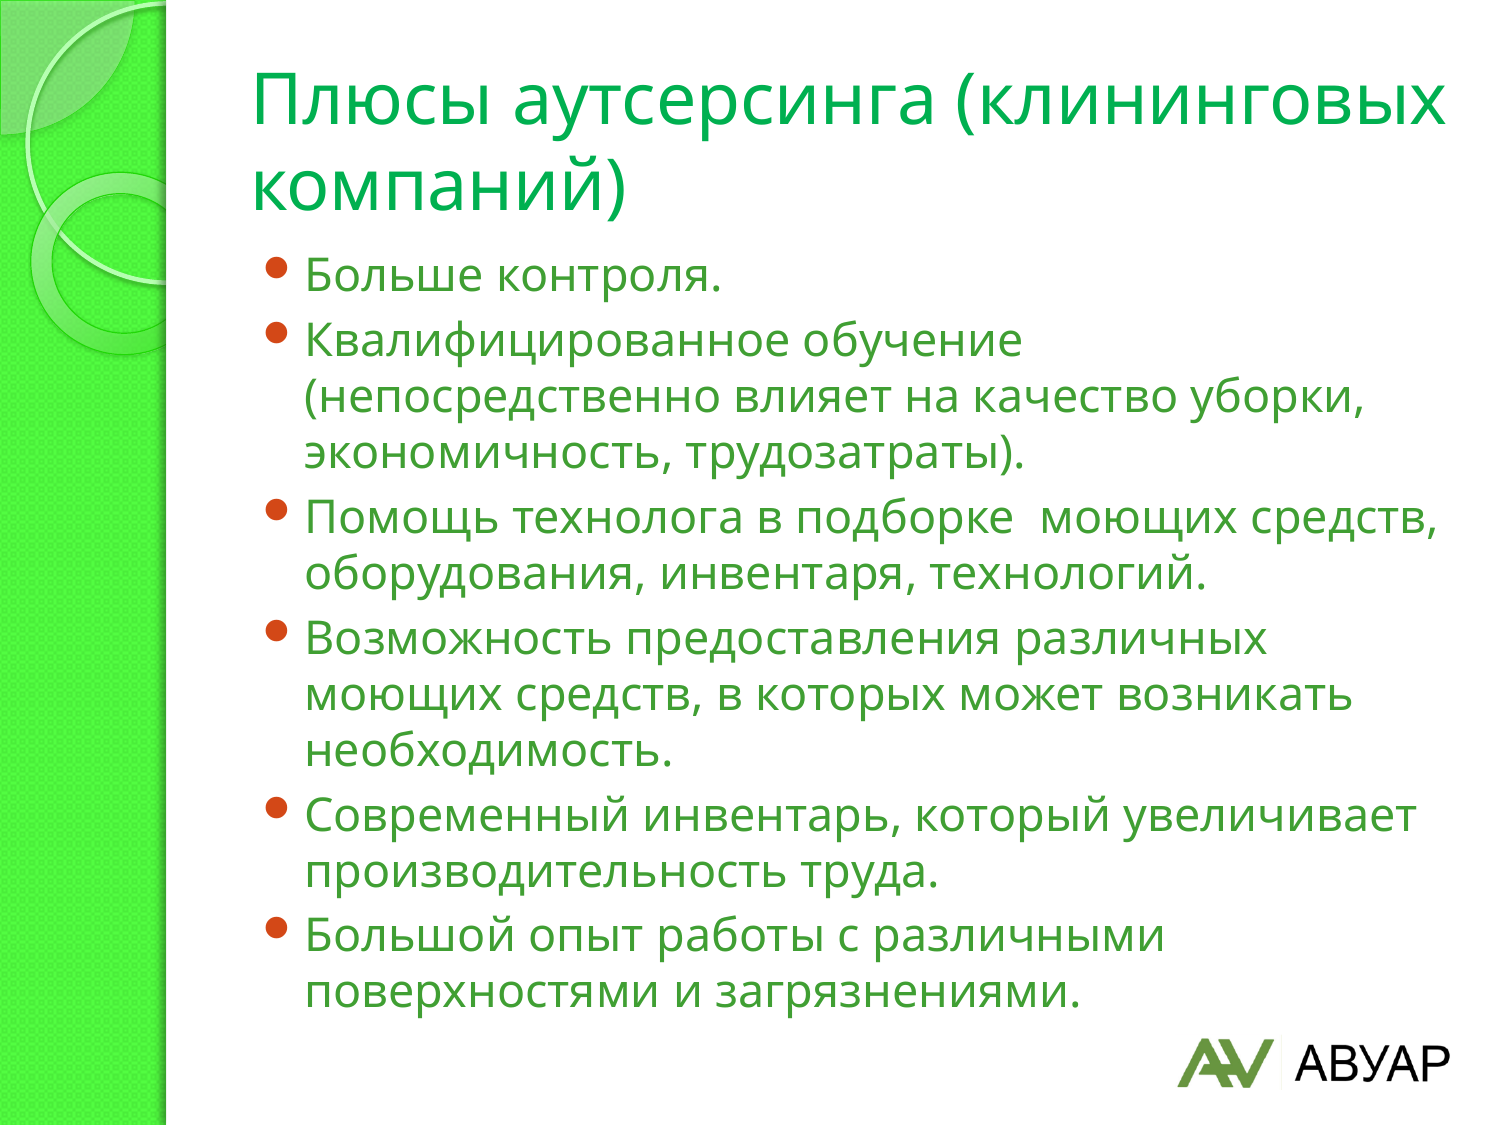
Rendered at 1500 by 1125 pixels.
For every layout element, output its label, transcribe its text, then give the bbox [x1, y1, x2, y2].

picture [1174, 1034, 1459, 1090]
title Плюсы аутсерсинга (клининговых компаний) [235, 45, 1466, 233]
list Больше контроля. Квалифицированное обучение (непосредственно влияет на качество уборки, экономичность, трудозатраты). Помощь технолога в подборке моющих средств, оборудования, инвентаря, технологий. Возможность предоставления различных моющих средств, в которых может возникать необходимость. Современный инвентарь, который увеличивает производительность труда. Большой опыт работы с различными поверхностями и загрязнениями. [235, 237, 1466, 1025]
